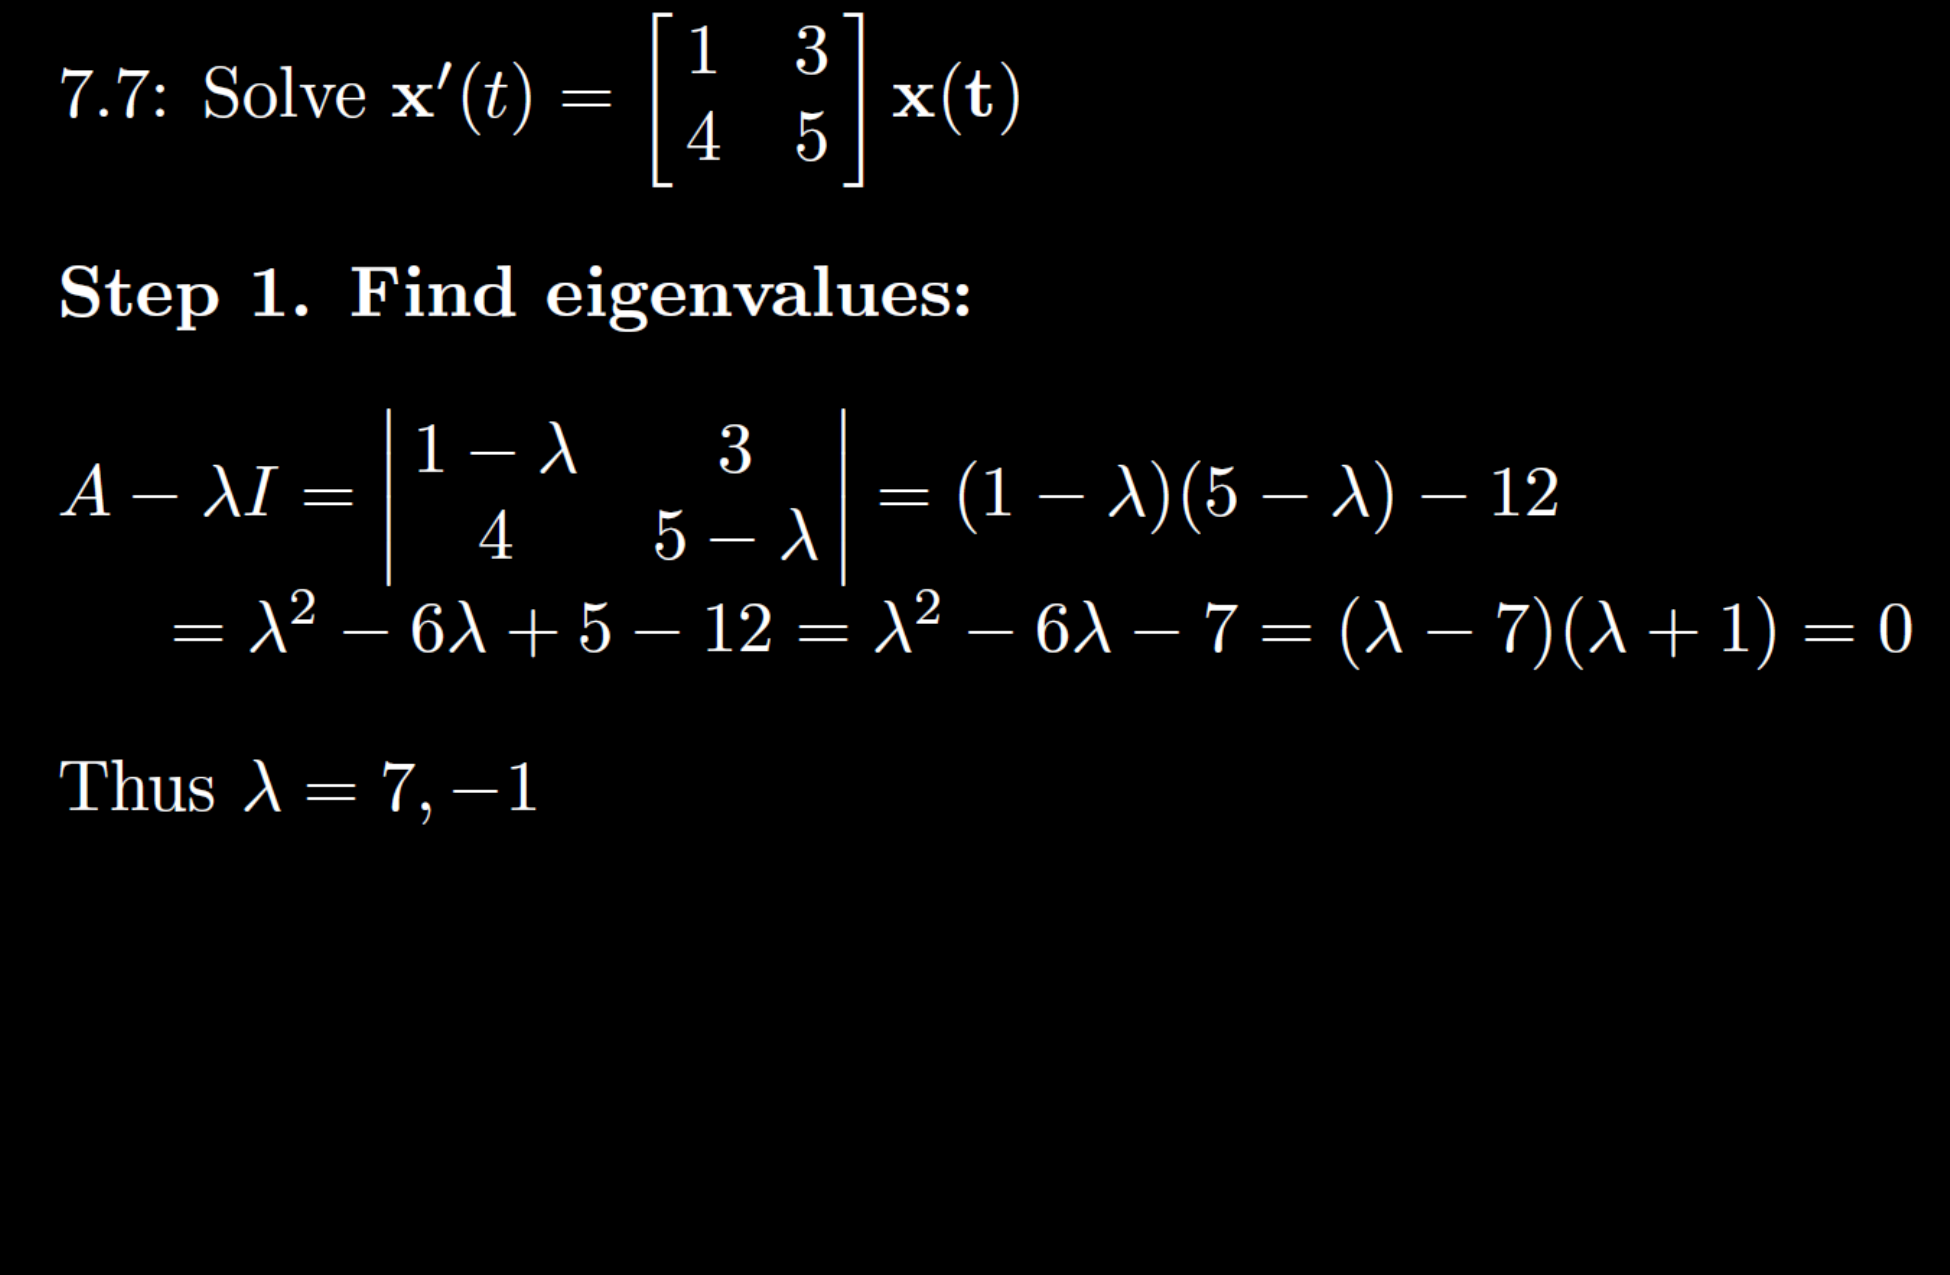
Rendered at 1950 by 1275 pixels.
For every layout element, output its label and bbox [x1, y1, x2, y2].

picture [0, 7, 1950, 845]
